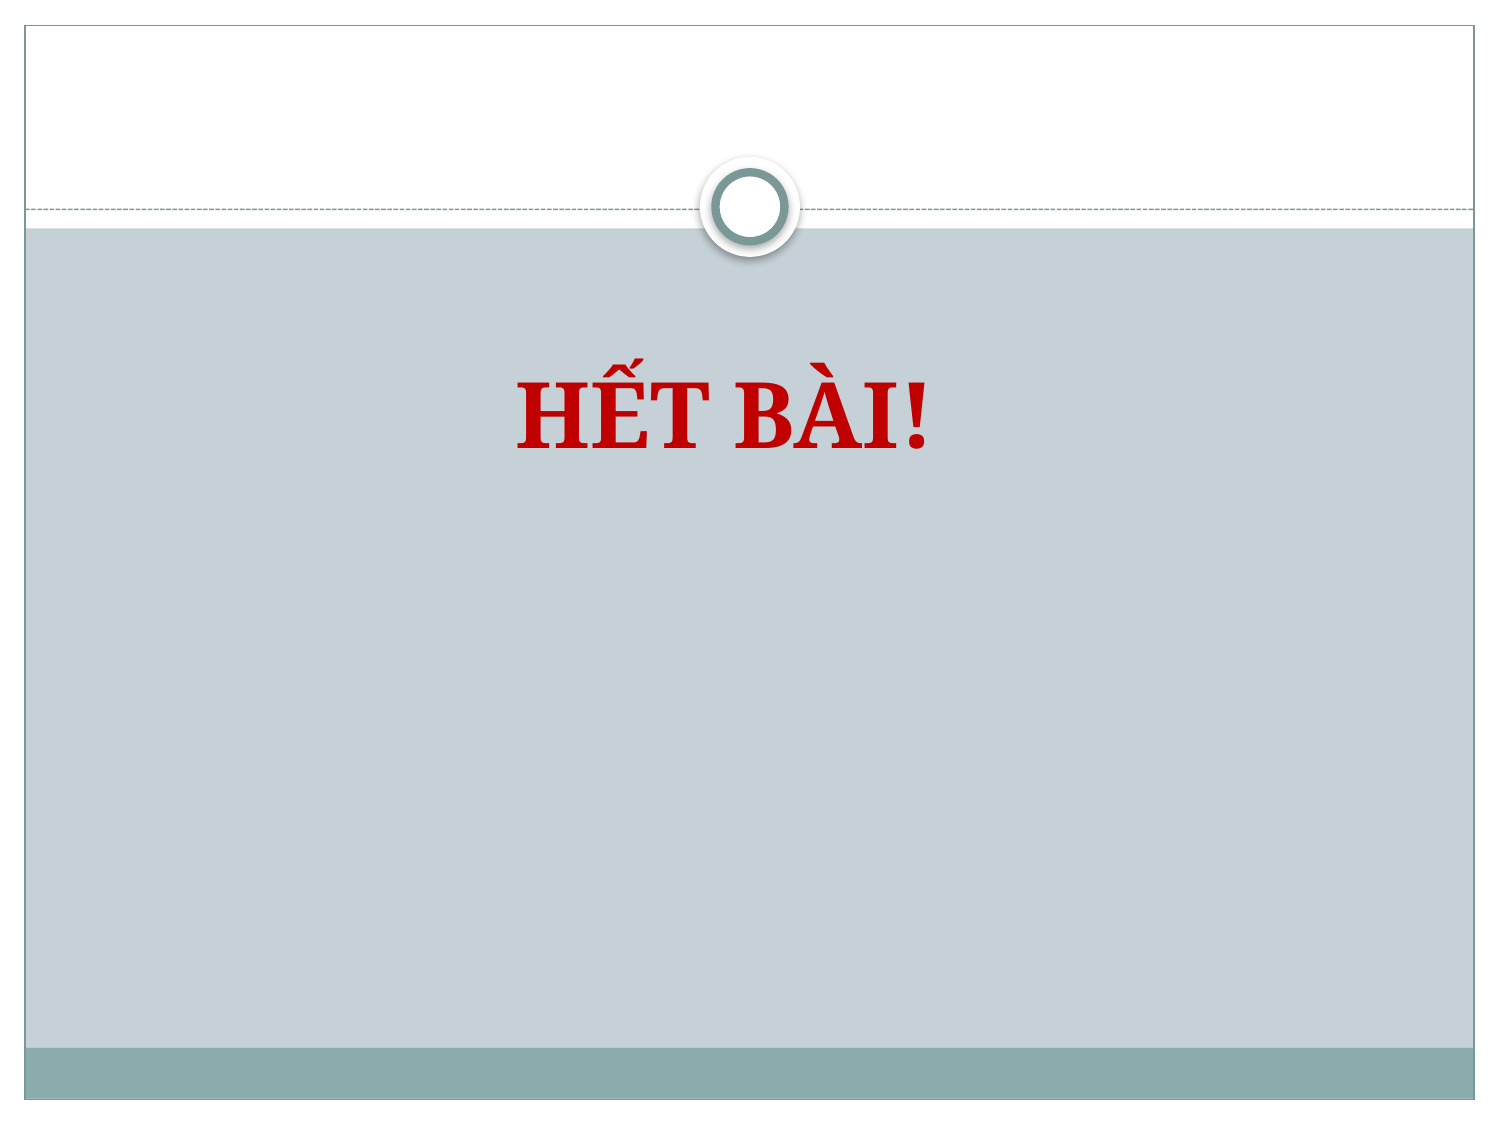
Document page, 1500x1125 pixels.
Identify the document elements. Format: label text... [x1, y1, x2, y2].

title HẾT BÀI! [24, 350, 1425, 475]
